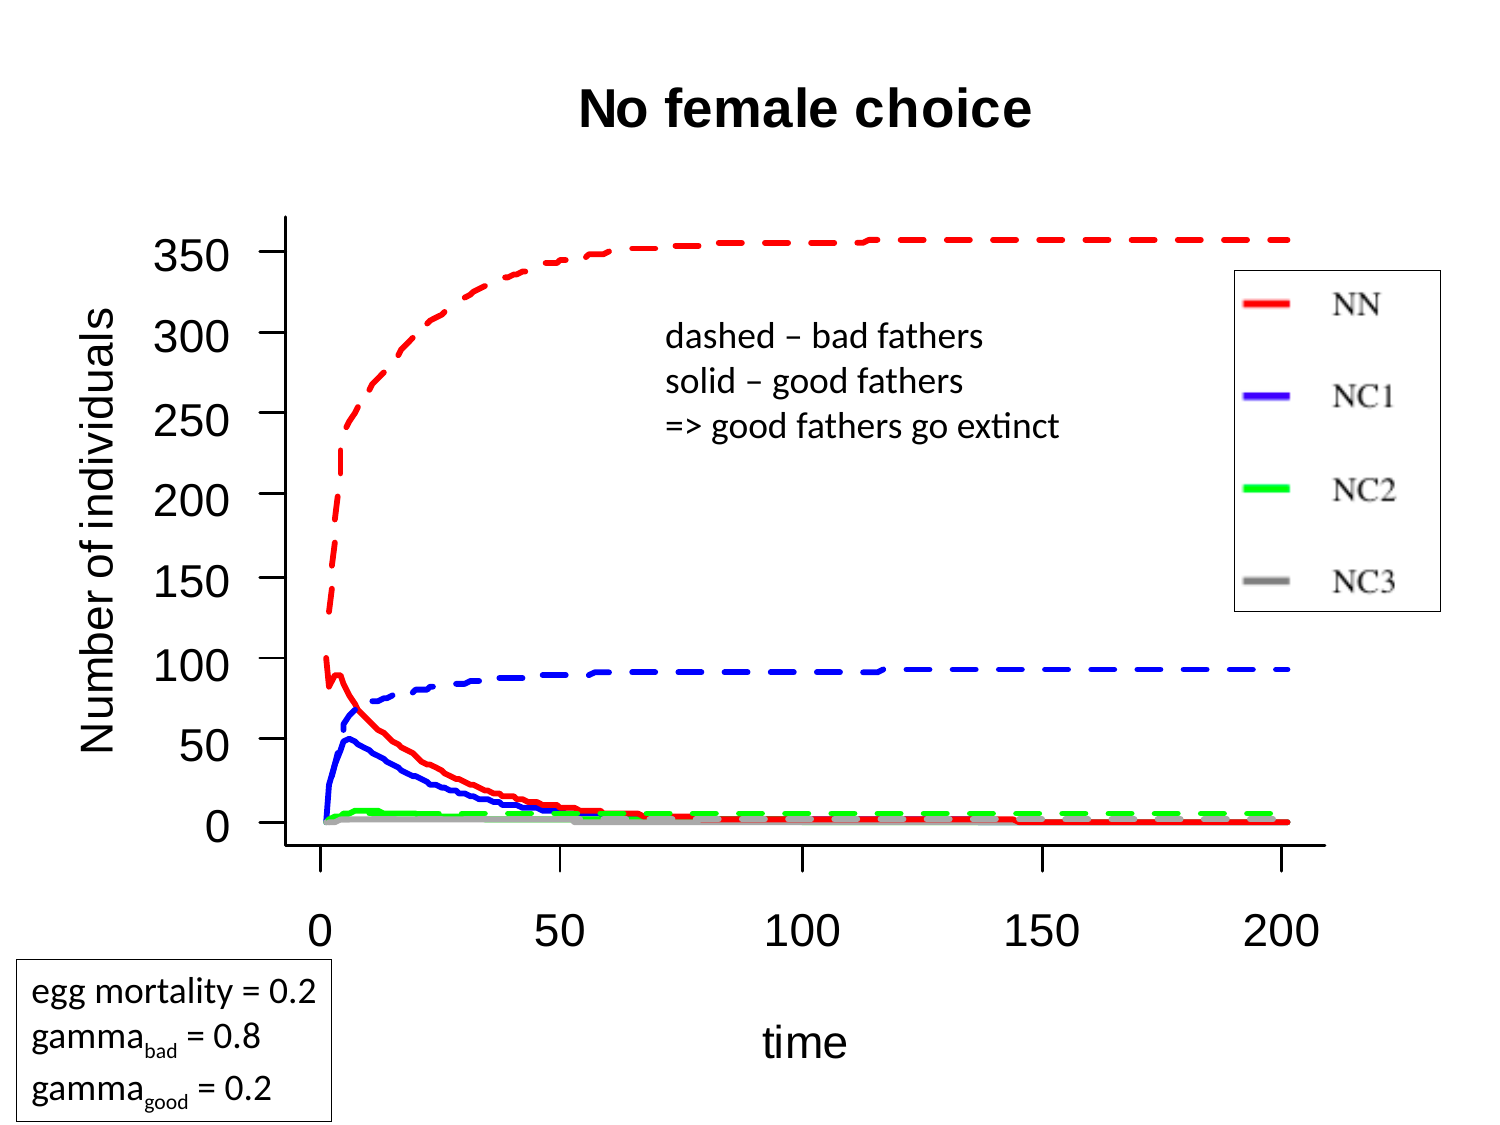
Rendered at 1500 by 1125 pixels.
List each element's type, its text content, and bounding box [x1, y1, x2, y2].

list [60, 0, 1441, 1125]
picture [1233, 269, 1441, 613]
text_box egg mortality = 0.2 gammabad = 0.8 gammagood = 0.2 [16, 959, 55, 1122]
